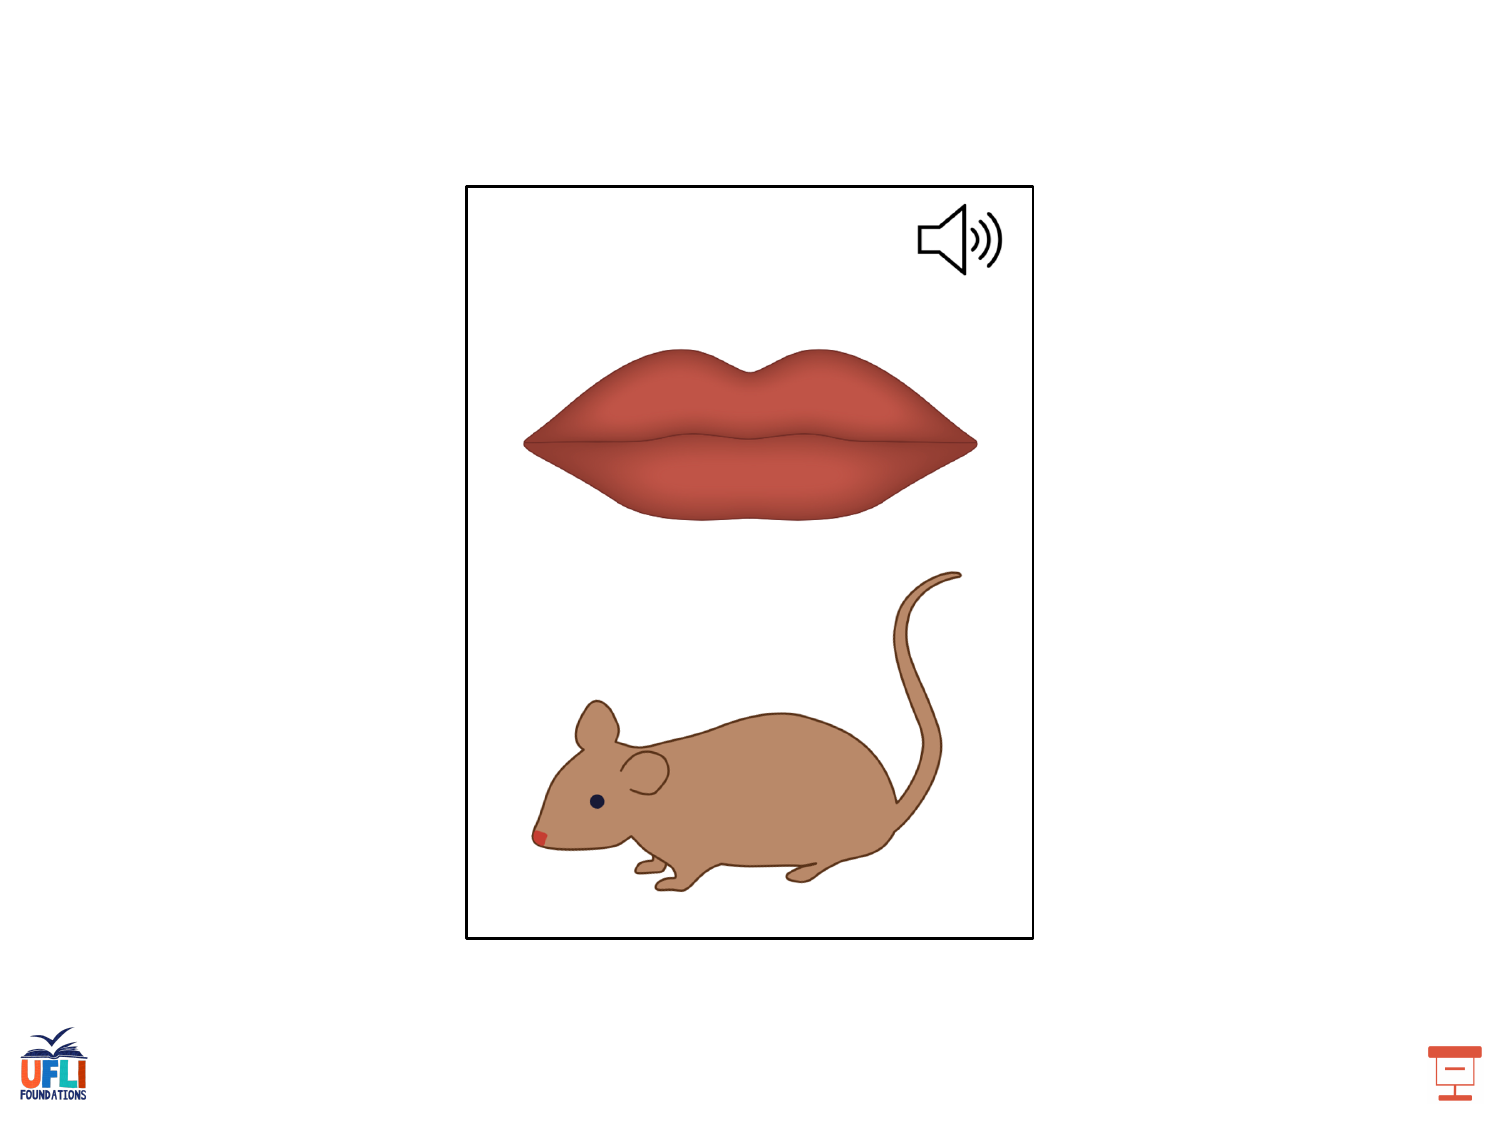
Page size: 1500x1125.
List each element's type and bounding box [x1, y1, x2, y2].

picture [1427, 1043, 1484, 1104]
picture [16, 1027, 90, 1103]
picture [467, 187, 1033, 938]
